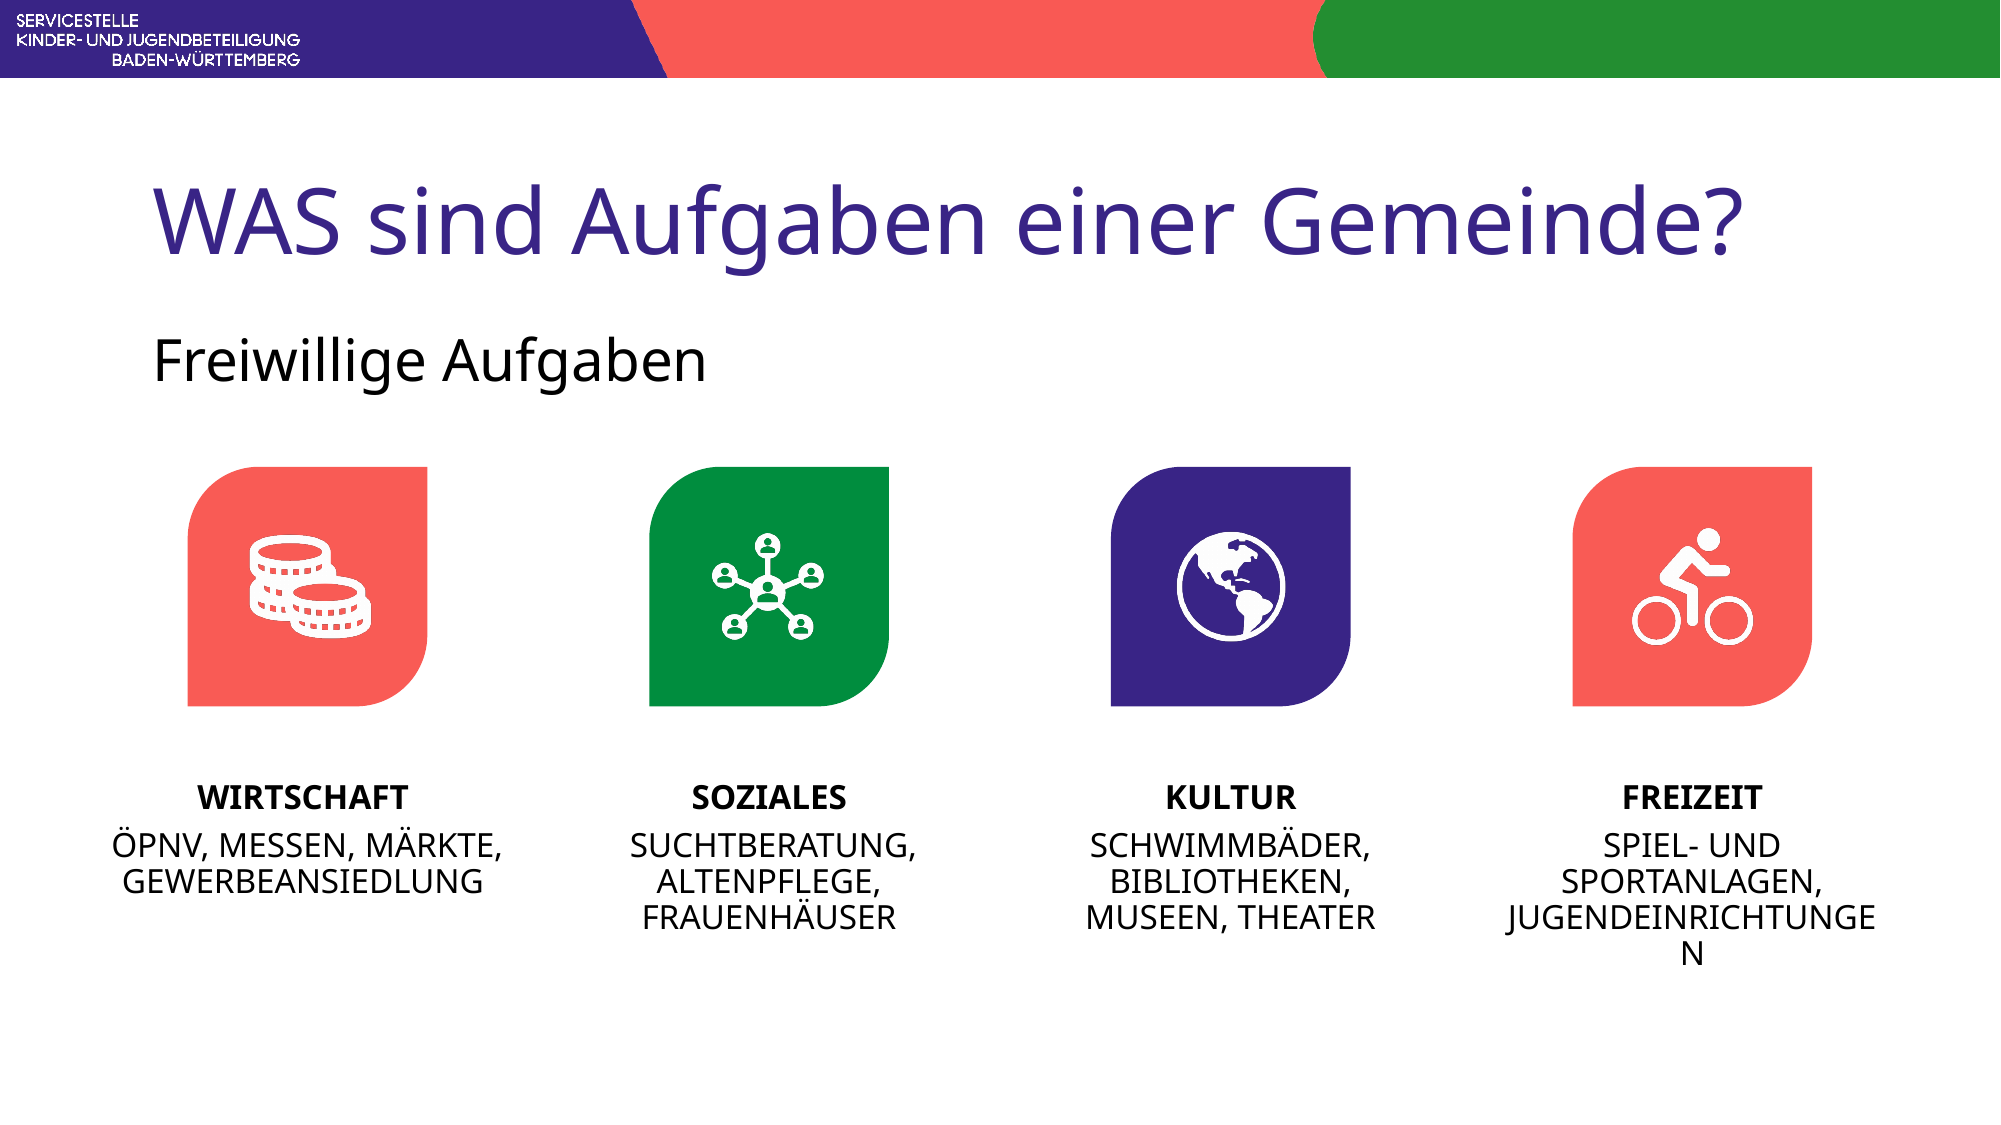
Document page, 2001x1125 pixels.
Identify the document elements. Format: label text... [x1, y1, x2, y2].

title WAS sind Aufgaben einer Gemeinde? [137, 132, 1863, 318]
text_box Freiwillige Aufgaben [137, 315, 921, 393]
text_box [71, 397, 1929, 1049]
picture [0, 0, 2000, 78]
